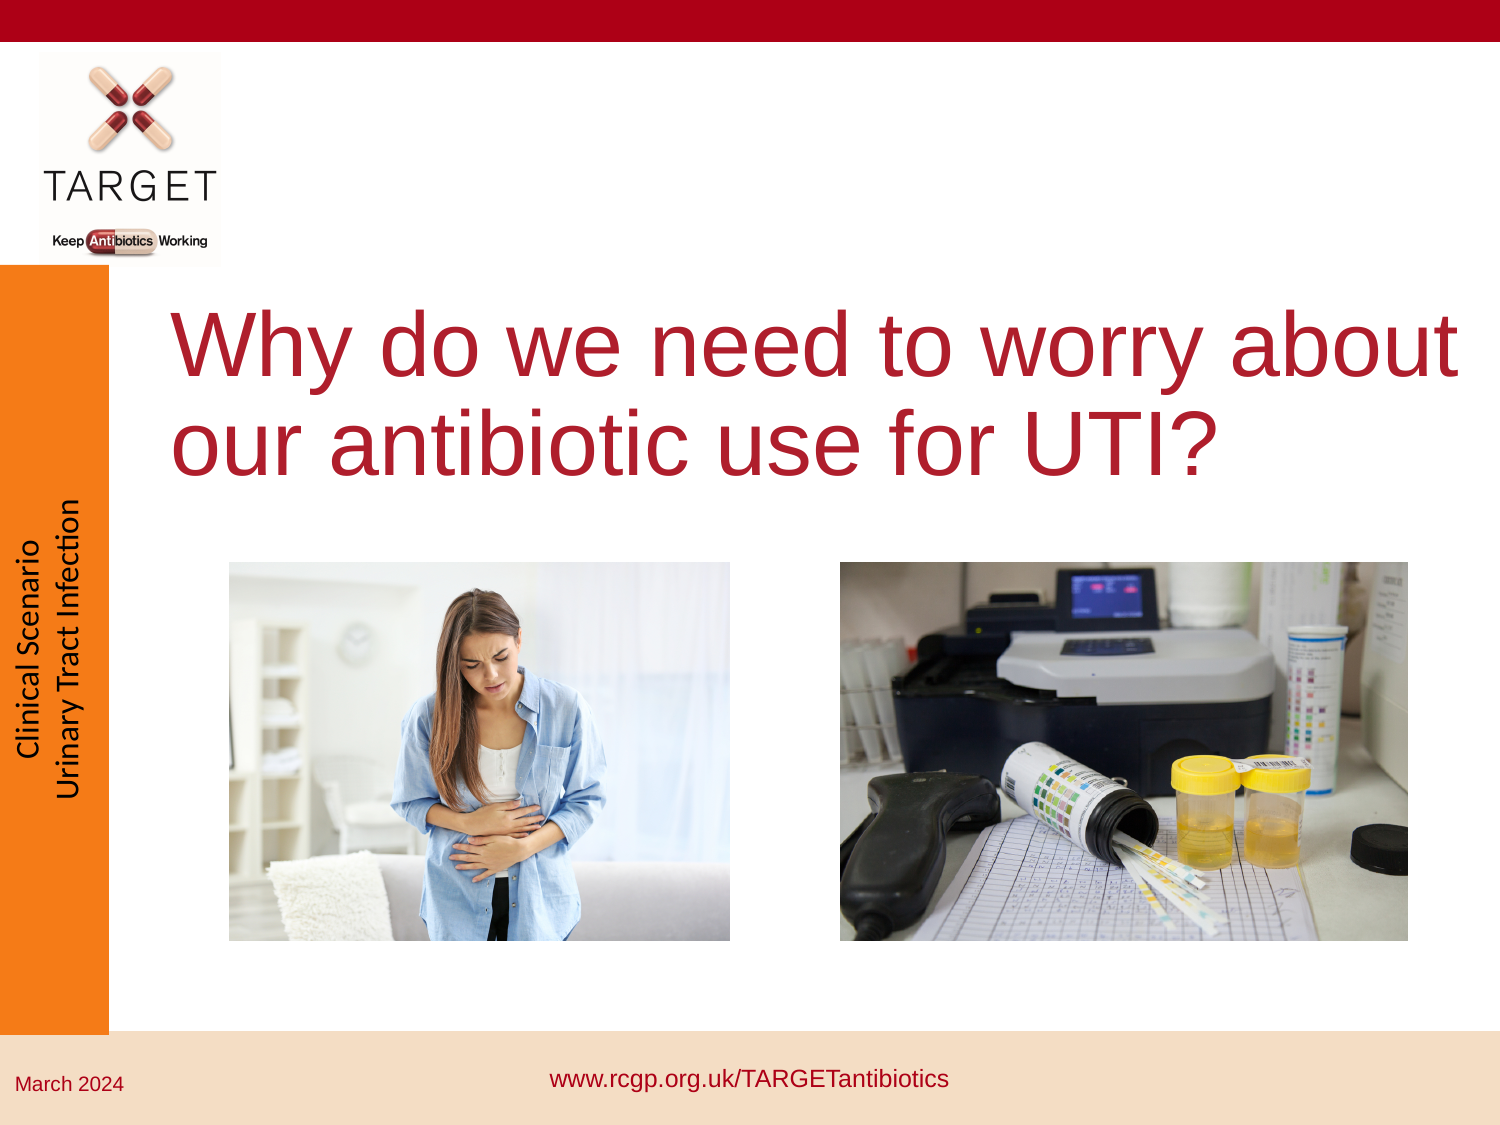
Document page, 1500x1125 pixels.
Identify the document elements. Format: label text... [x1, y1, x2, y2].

title Why do we need to worry about our antibiotic use for UTI? [155, 287, 1499, 506]
picture [229, 562, 730, 941]
picture [840, 562, 1408, 941]
text_box www.rcgp.org.uk/TARGETantibiotics [499, 1055, 1001, 1100]
picture [39, 52, 221, 267]
